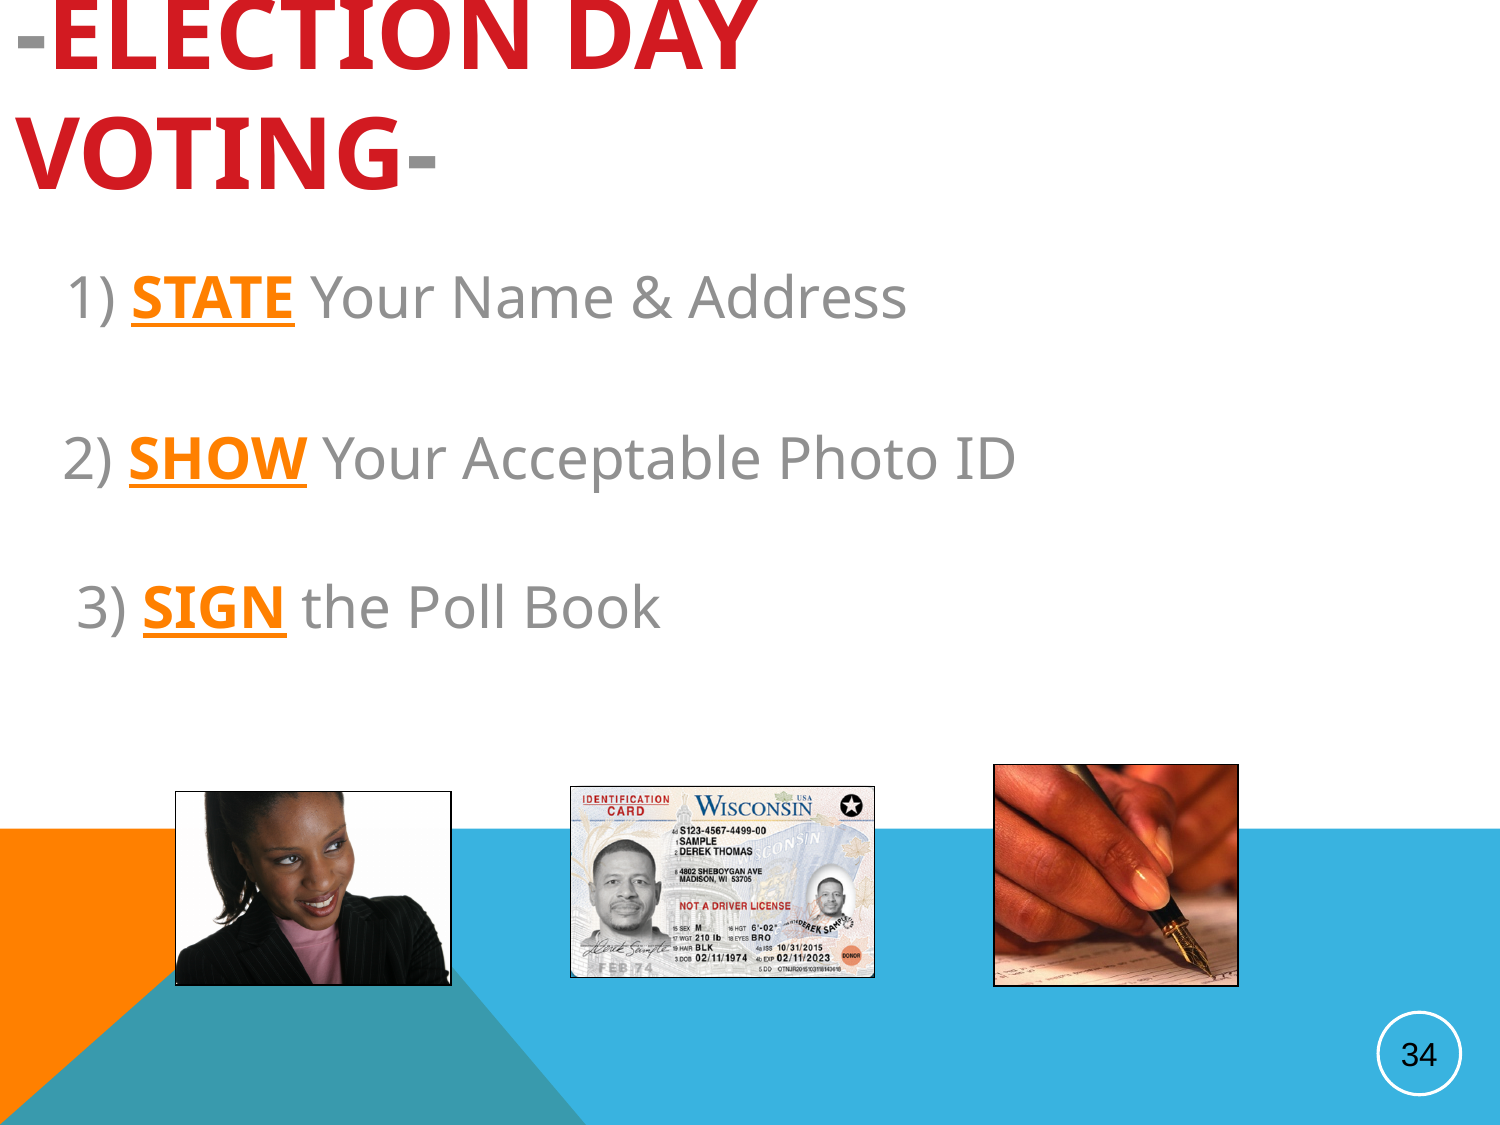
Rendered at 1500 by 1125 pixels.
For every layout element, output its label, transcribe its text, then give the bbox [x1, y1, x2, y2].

picture [994, 764, 1238, 986]
list 1) STATE Your Name & Address [49, 252, 995, 362]
slide_number 34 [1376, 1010, 1463, 1097]
picture [570, 785, 875, 979]
picture [175, 791, 451, 985]
text_box 3) SIGN the Poll Book [61, 554, 751, 654]
title -ELECTION DAY VOTING- [0, 33, 1081, 147]
text_box 2) SHOW Your Acceptable Photo ID [48, 413, 1116, 505]
